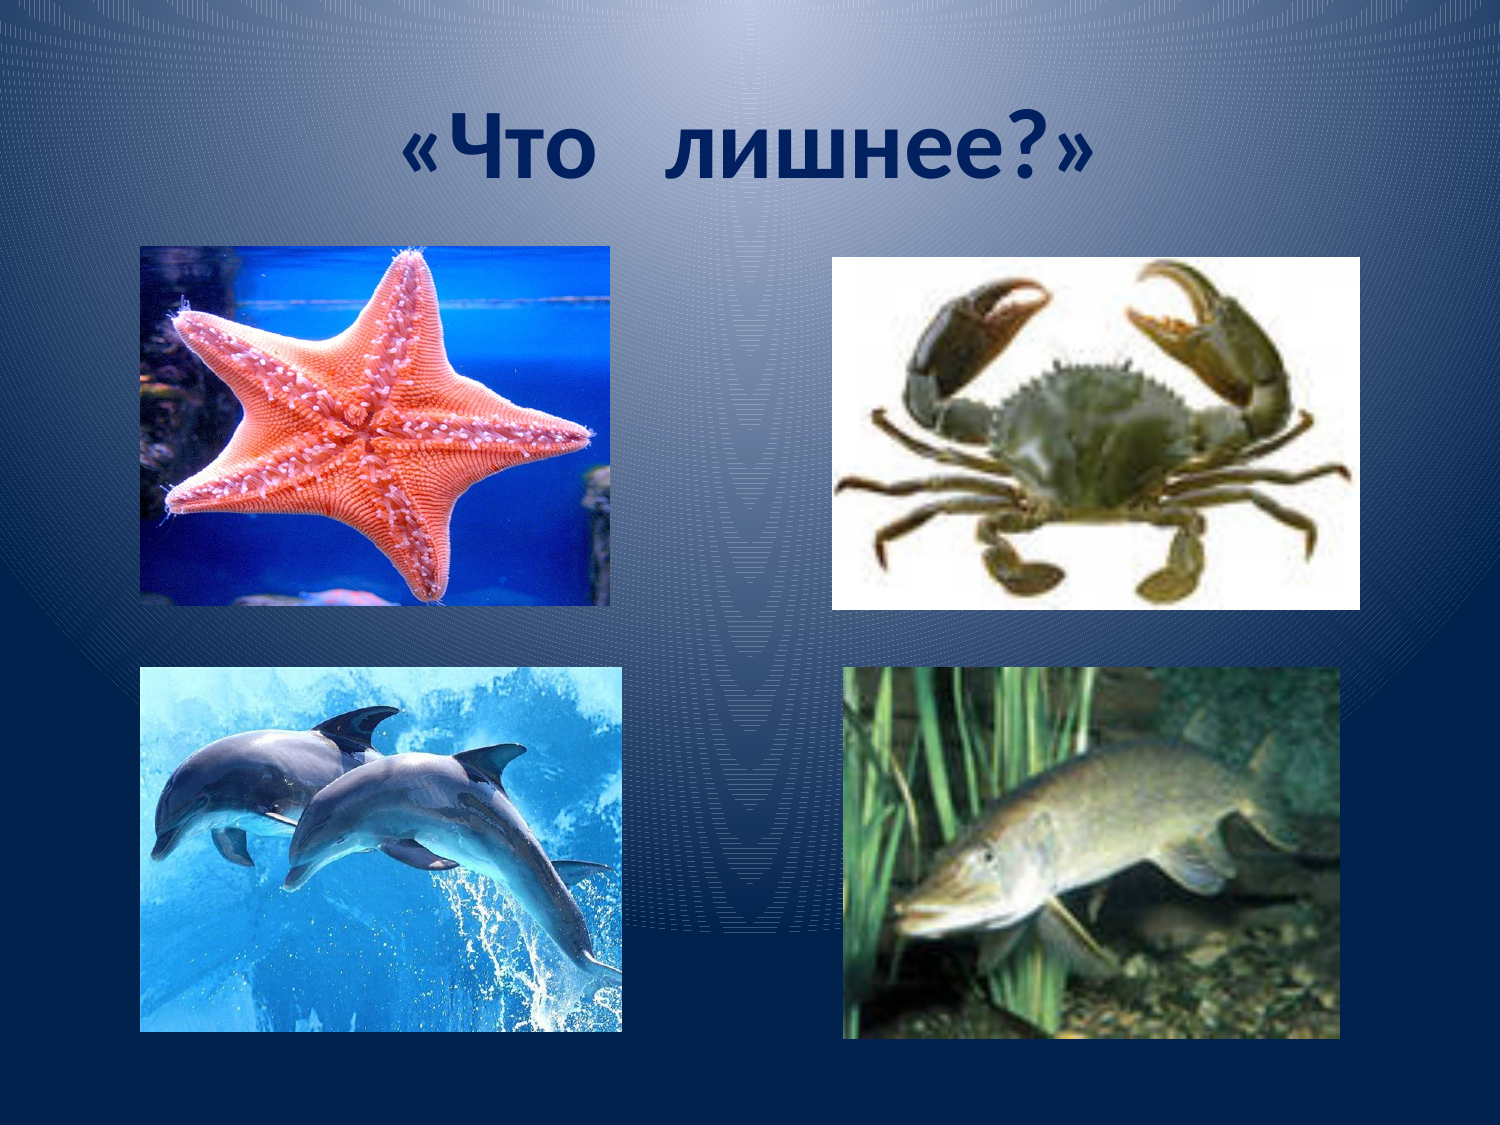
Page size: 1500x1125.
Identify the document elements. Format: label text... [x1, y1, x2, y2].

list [140, 245, 610, 606]
title «Что лишнее?» [75, 45, 1425, 233]
picture [140, 667, 622, 1032]
picture [843, 667, 1341, 1039]
picture [831, 257, 1360, 610]
